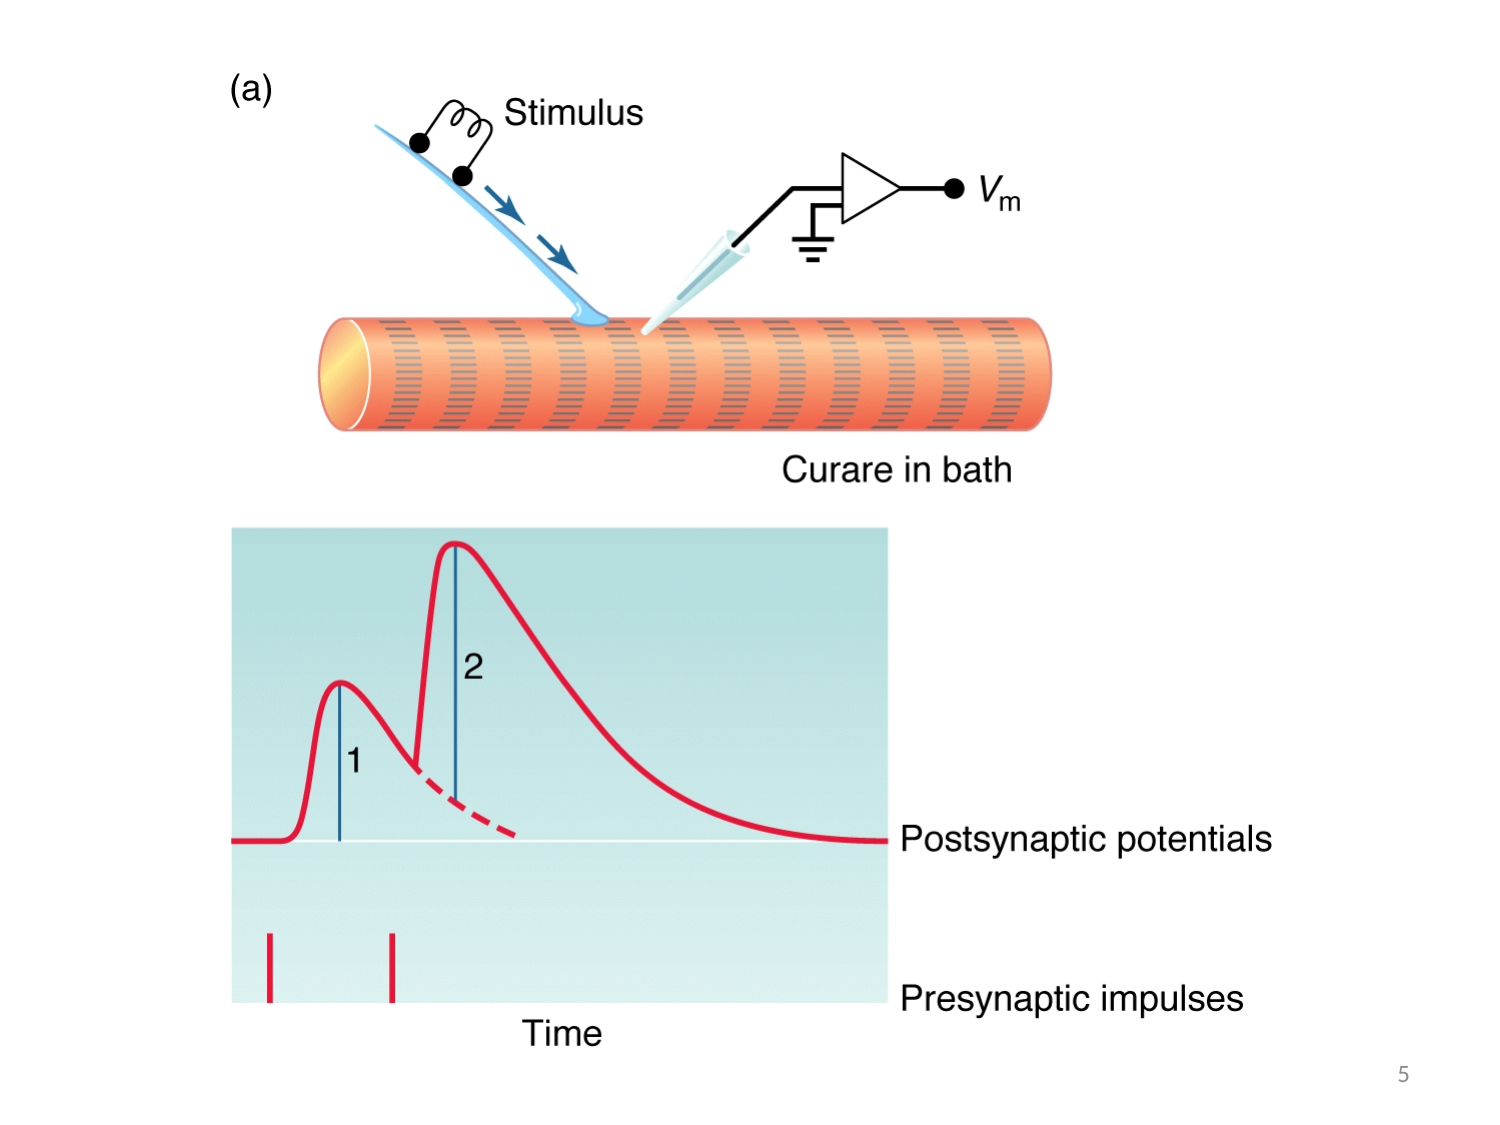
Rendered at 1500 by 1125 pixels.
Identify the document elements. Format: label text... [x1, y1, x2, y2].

slide_number 5 [1074, 1042, 1425, 1103]
picture [213, 61, 1287, 1063]
